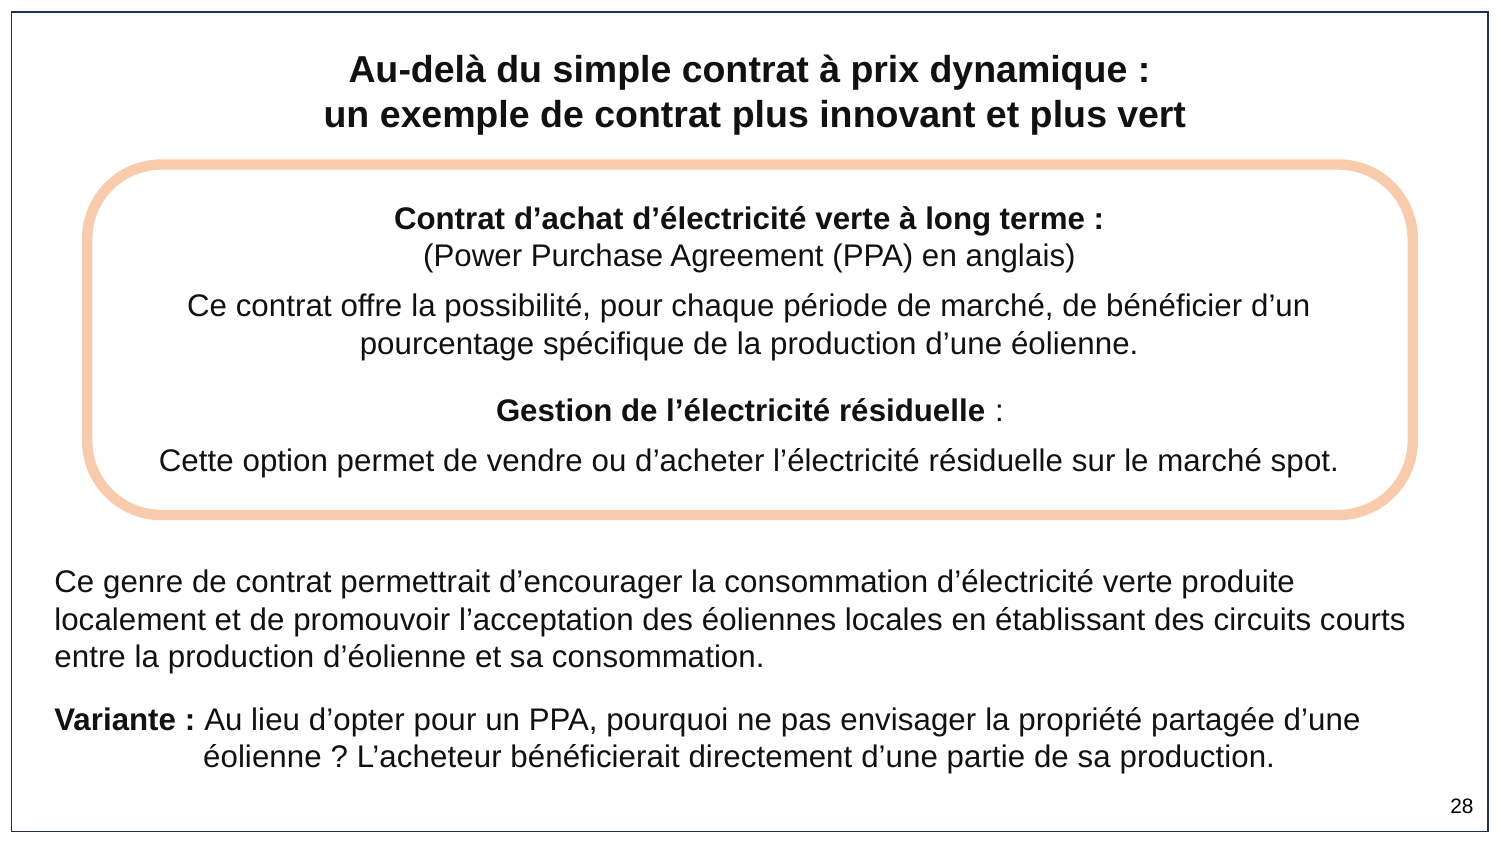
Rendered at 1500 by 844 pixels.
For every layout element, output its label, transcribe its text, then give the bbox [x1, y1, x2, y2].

text_box [11, 11, 1489, 833]
slide_number 28 [1150, 782, 1489, 828]
text_box [86, 163, 1414, 517]
